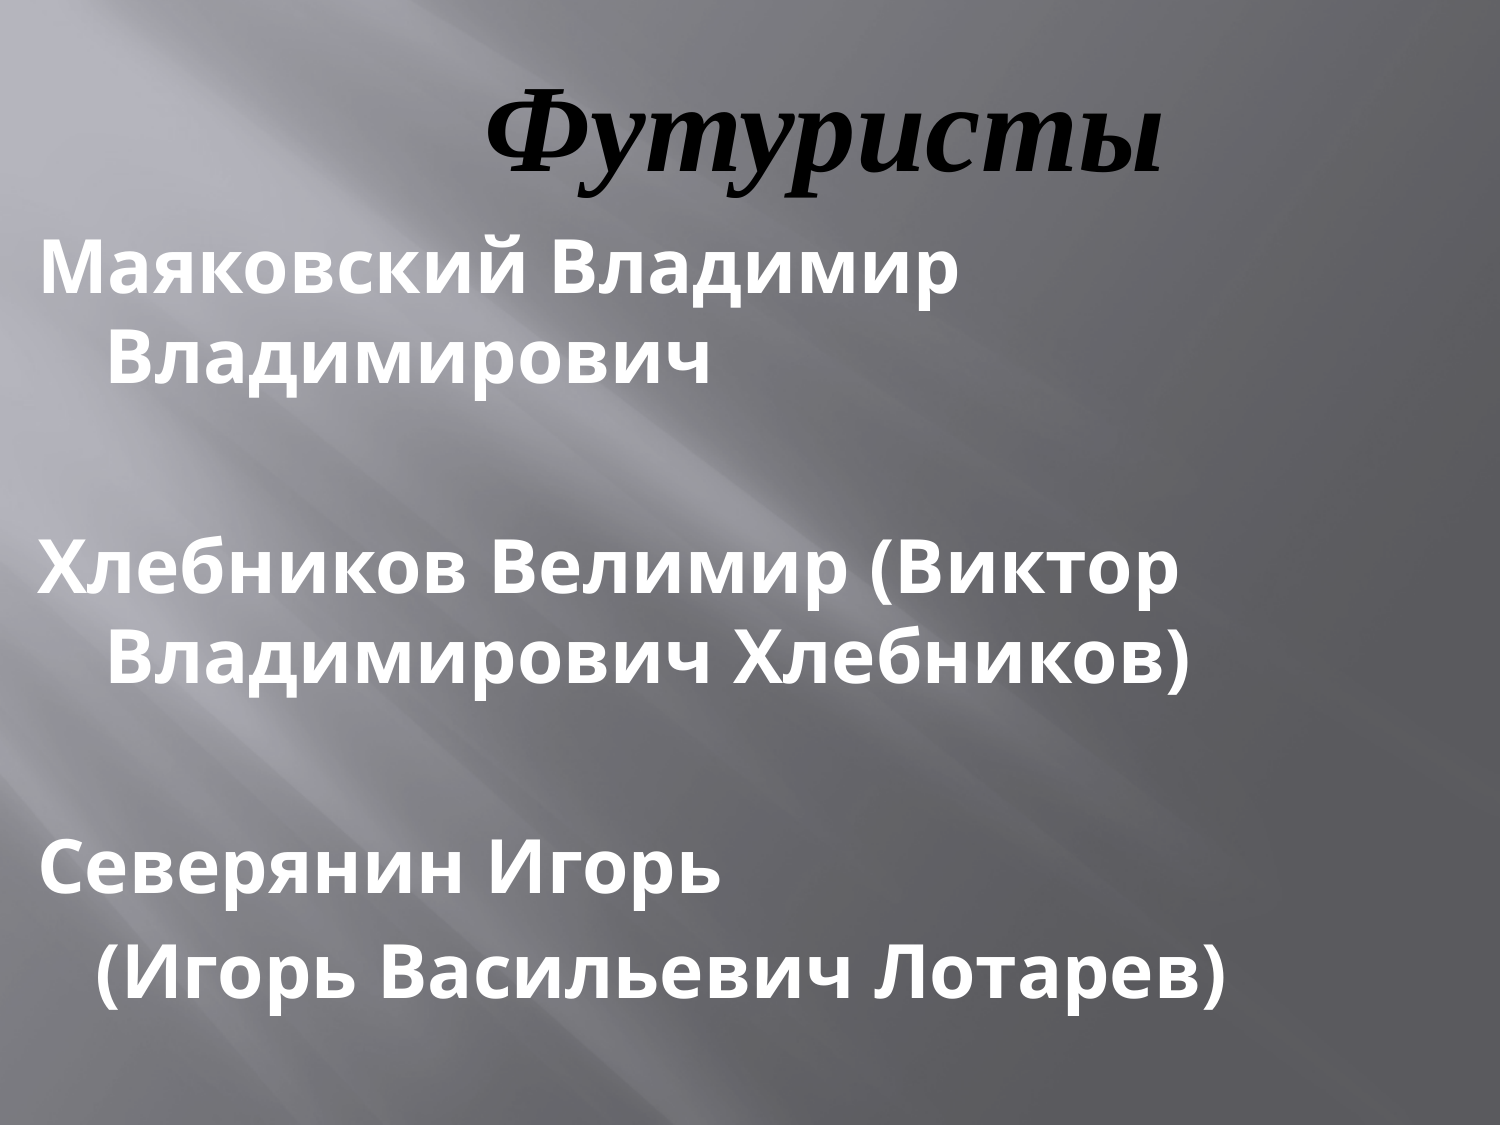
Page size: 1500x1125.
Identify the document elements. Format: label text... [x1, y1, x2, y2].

title Футуристы [249, 31, 1400, 210]
list Маяковский Владимир Владимирович Хлебников Велимир (Виктор Владимирович Хлебников) Северянин Игорь (Игорь Васильевич Лотарев) [0, 210, 1500, 1036]
